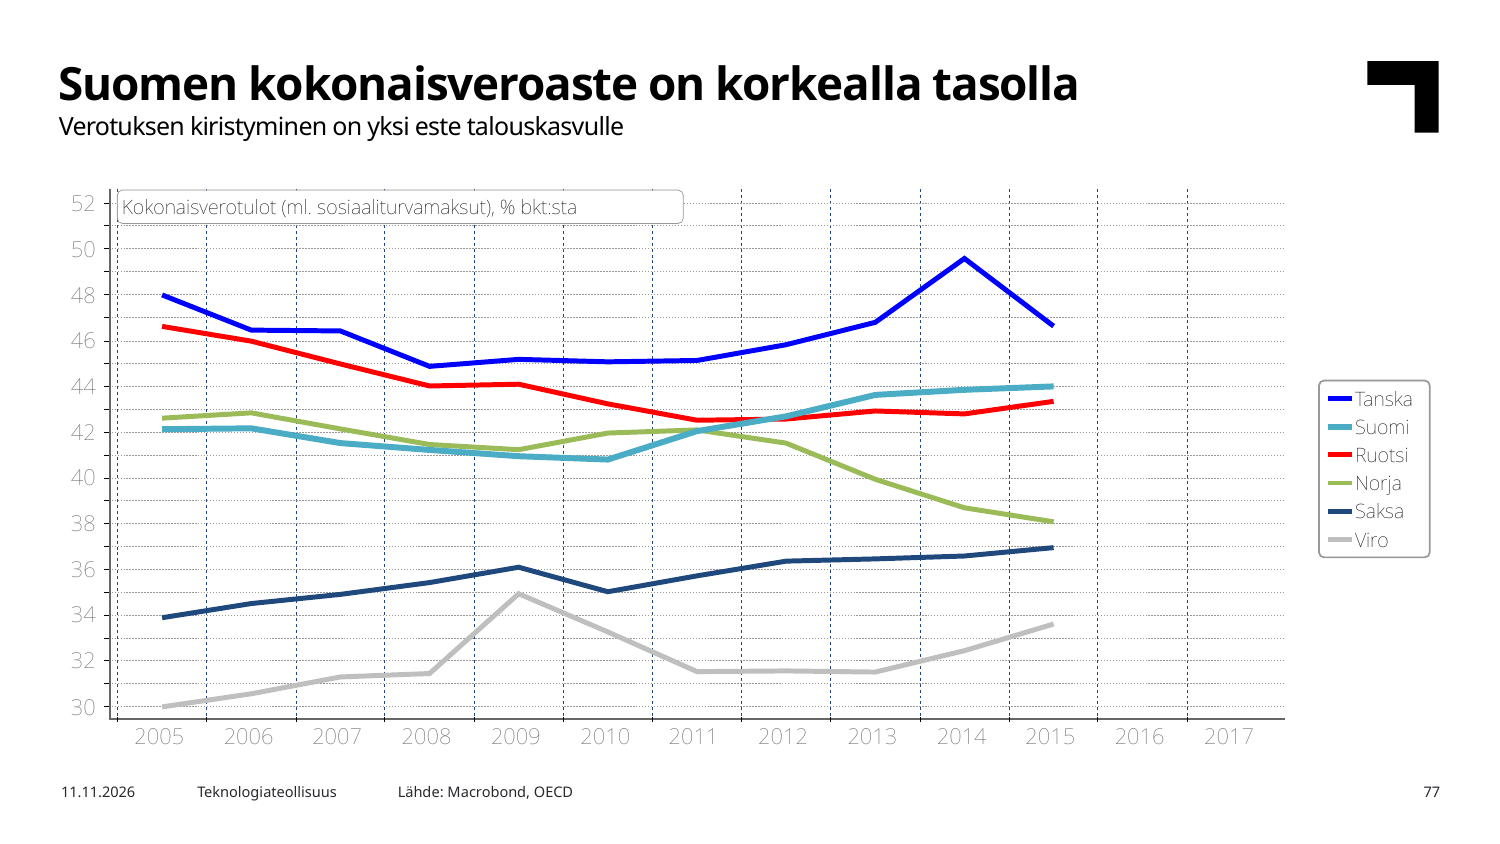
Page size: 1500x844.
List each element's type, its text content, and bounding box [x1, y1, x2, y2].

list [62, 180, 1439, 763]
slide_number 77 [1313, 775, 1456, 803]
footer Teknologiateollisuus [182, 775, 382, 803]
list Suomen kokonaisveroaste on korkealla tasolla Verotuksen kiristyminen on yksi este talouskasvulle [41, 46, 1378, 153]
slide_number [46, 775, 182, 803]
list Lähde: Macrobond, OECD [382, 775, 871, 803]
